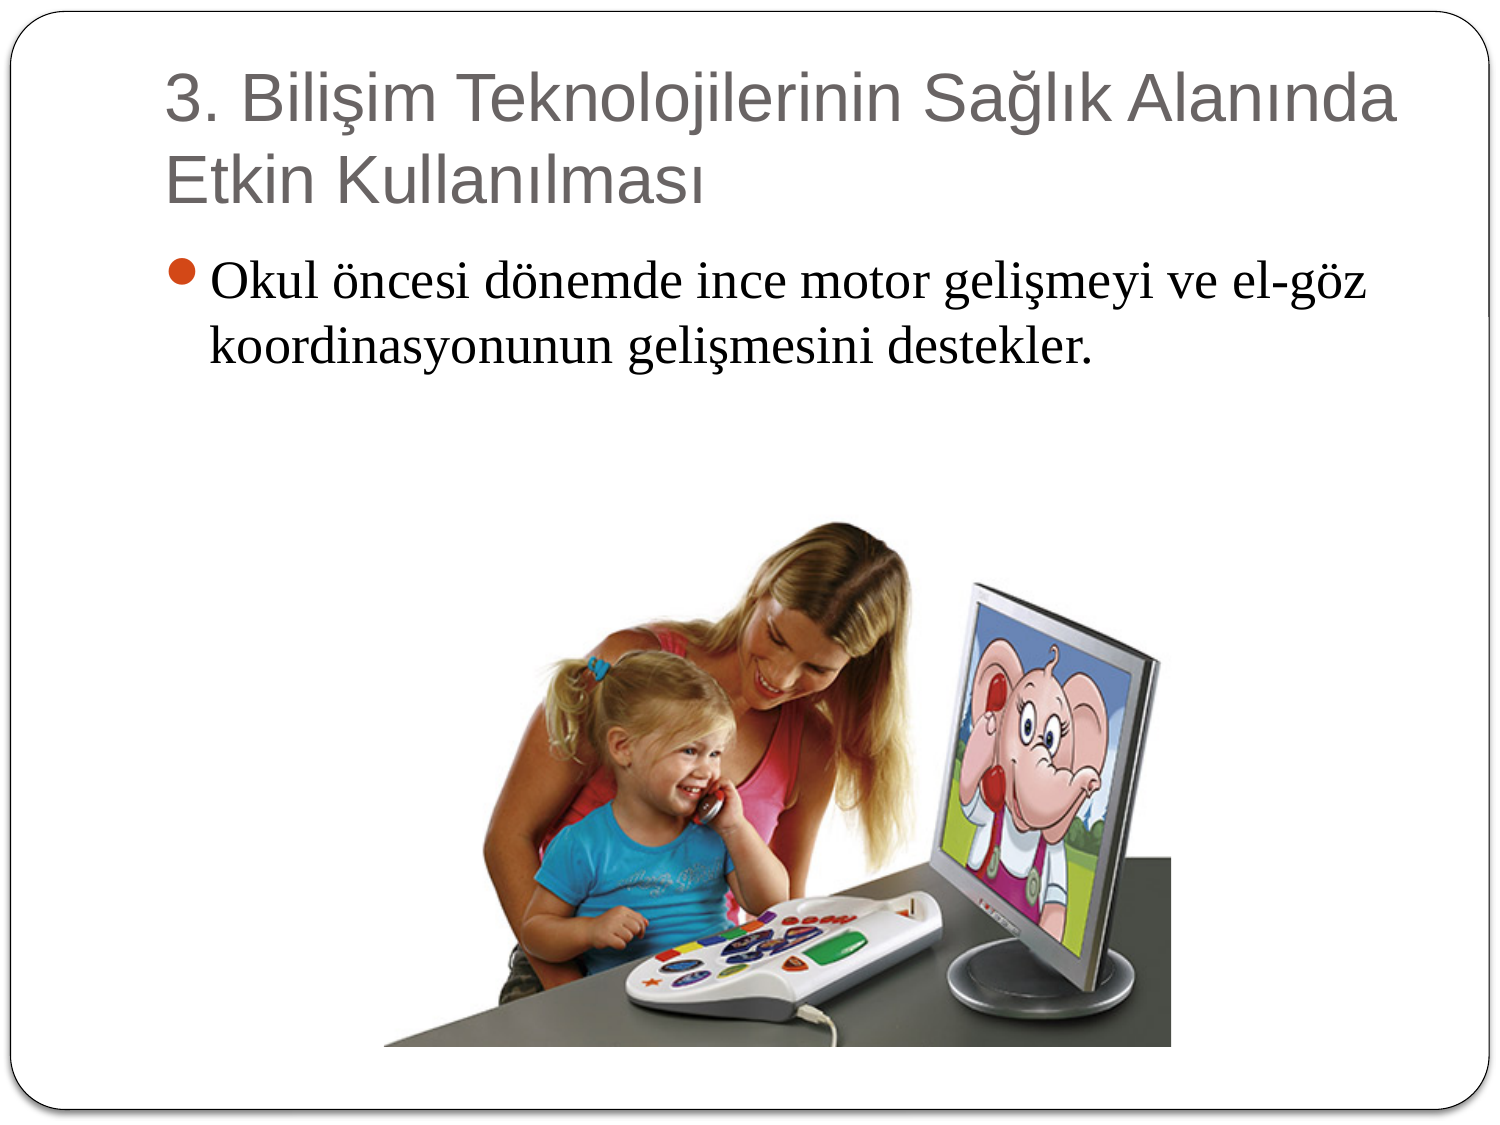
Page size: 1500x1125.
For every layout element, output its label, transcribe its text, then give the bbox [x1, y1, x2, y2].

title 3. Bilişim Teknolojilerinin Sağlık Alanında Etkin Kullanılması [150, 45, 1425, 233]
list Okul öncesi dönemde ince motor gelişmeyi ve el-göz koordinasyonunun gelişmesini destekler. [150, 237, 1425, 988]
picture [383, 503, 1172, 1048]
